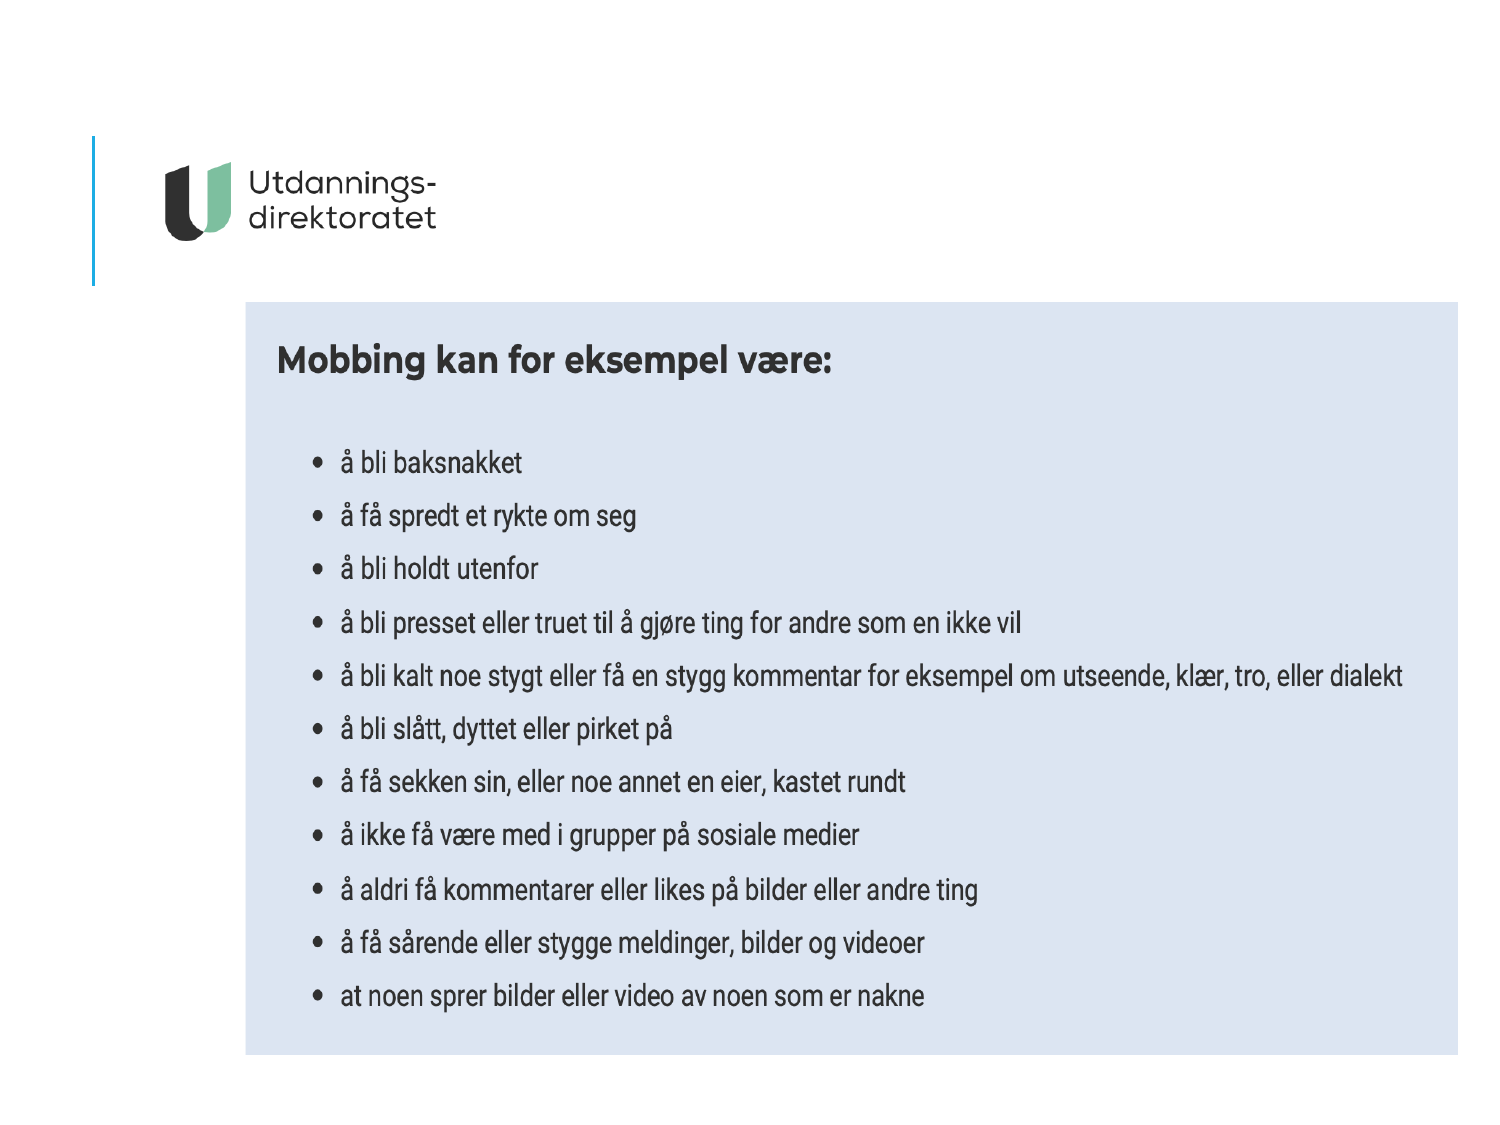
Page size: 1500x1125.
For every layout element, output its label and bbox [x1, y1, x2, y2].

list [135, 160, 529, 244]
picture [241, 302, 1458, 1056]
